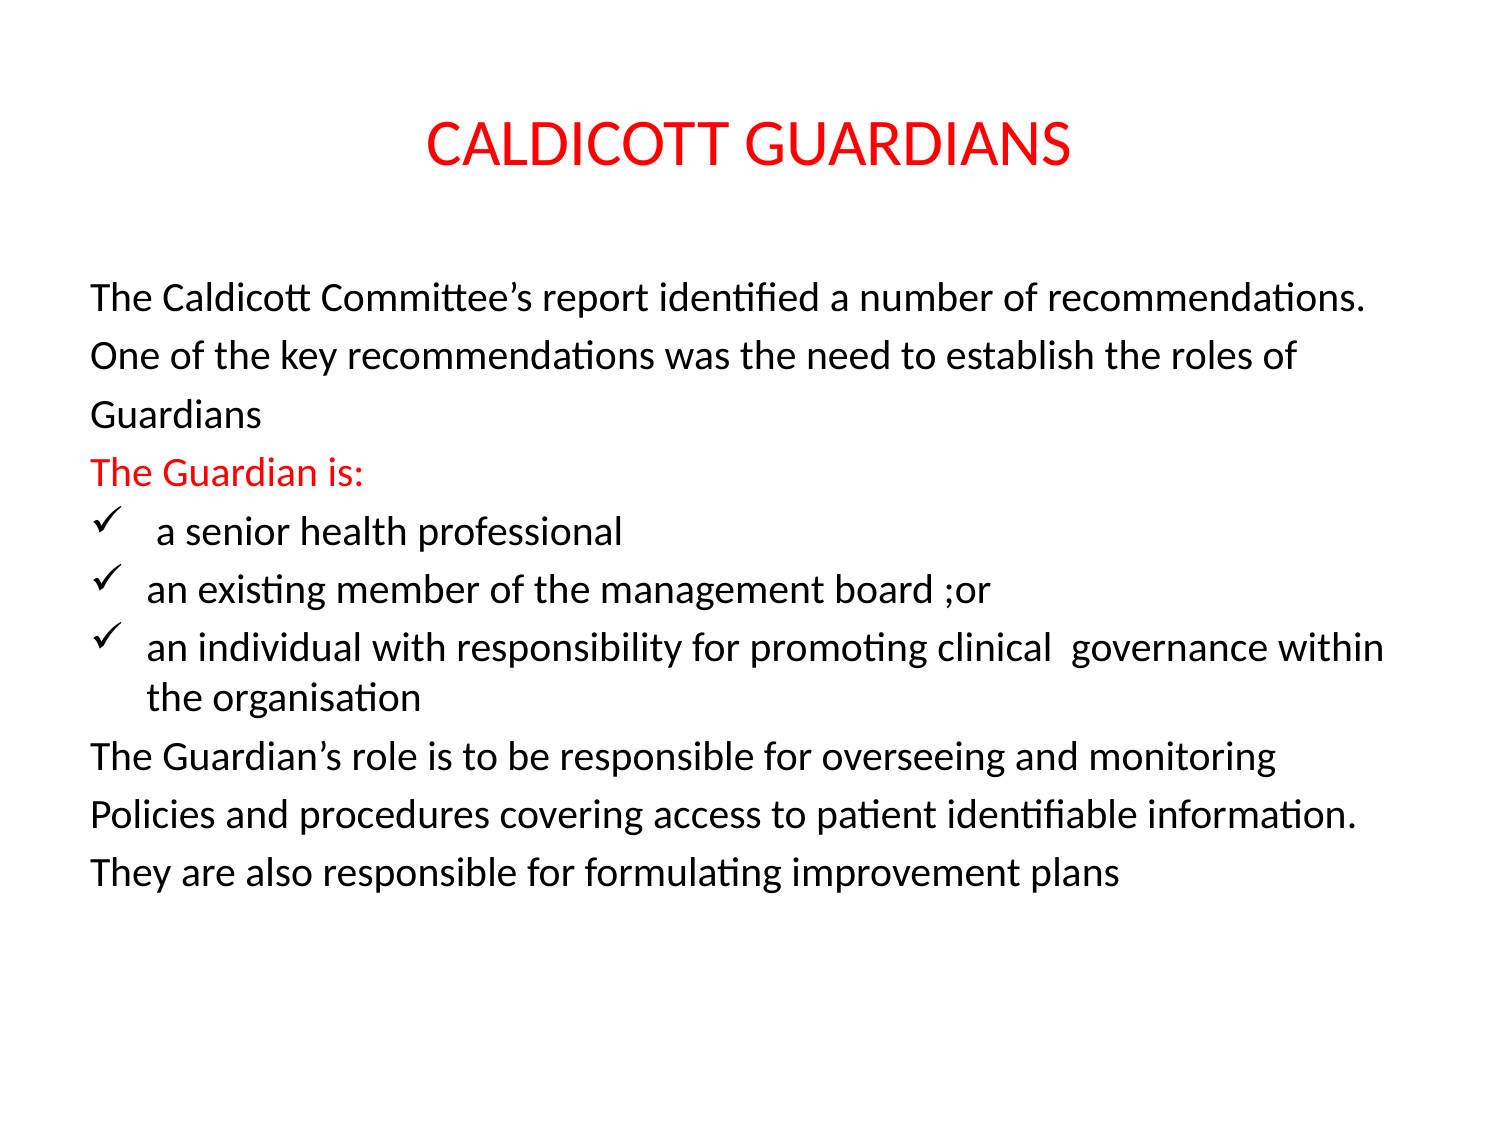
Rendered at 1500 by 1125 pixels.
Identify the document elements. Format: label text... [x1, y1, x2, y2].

title CALDICOTT GUARDIANS [75, 45, 1425, 233]
list The Caldicott Committee’s report identified a number of recommendations. One of the key recommendations was the need to establish the roles of Guardians The Guardian is: a senior health professional an existing member of the management board ;or an individual with responsibility for promoting clinical governance within the organisation The Guardian’s role is to be responsible for overseeing and monitoring Policies and procedures covering access to patient identifiable information. They are also responsible for formulating improvement plans [75, 262, 1425, 1005]
